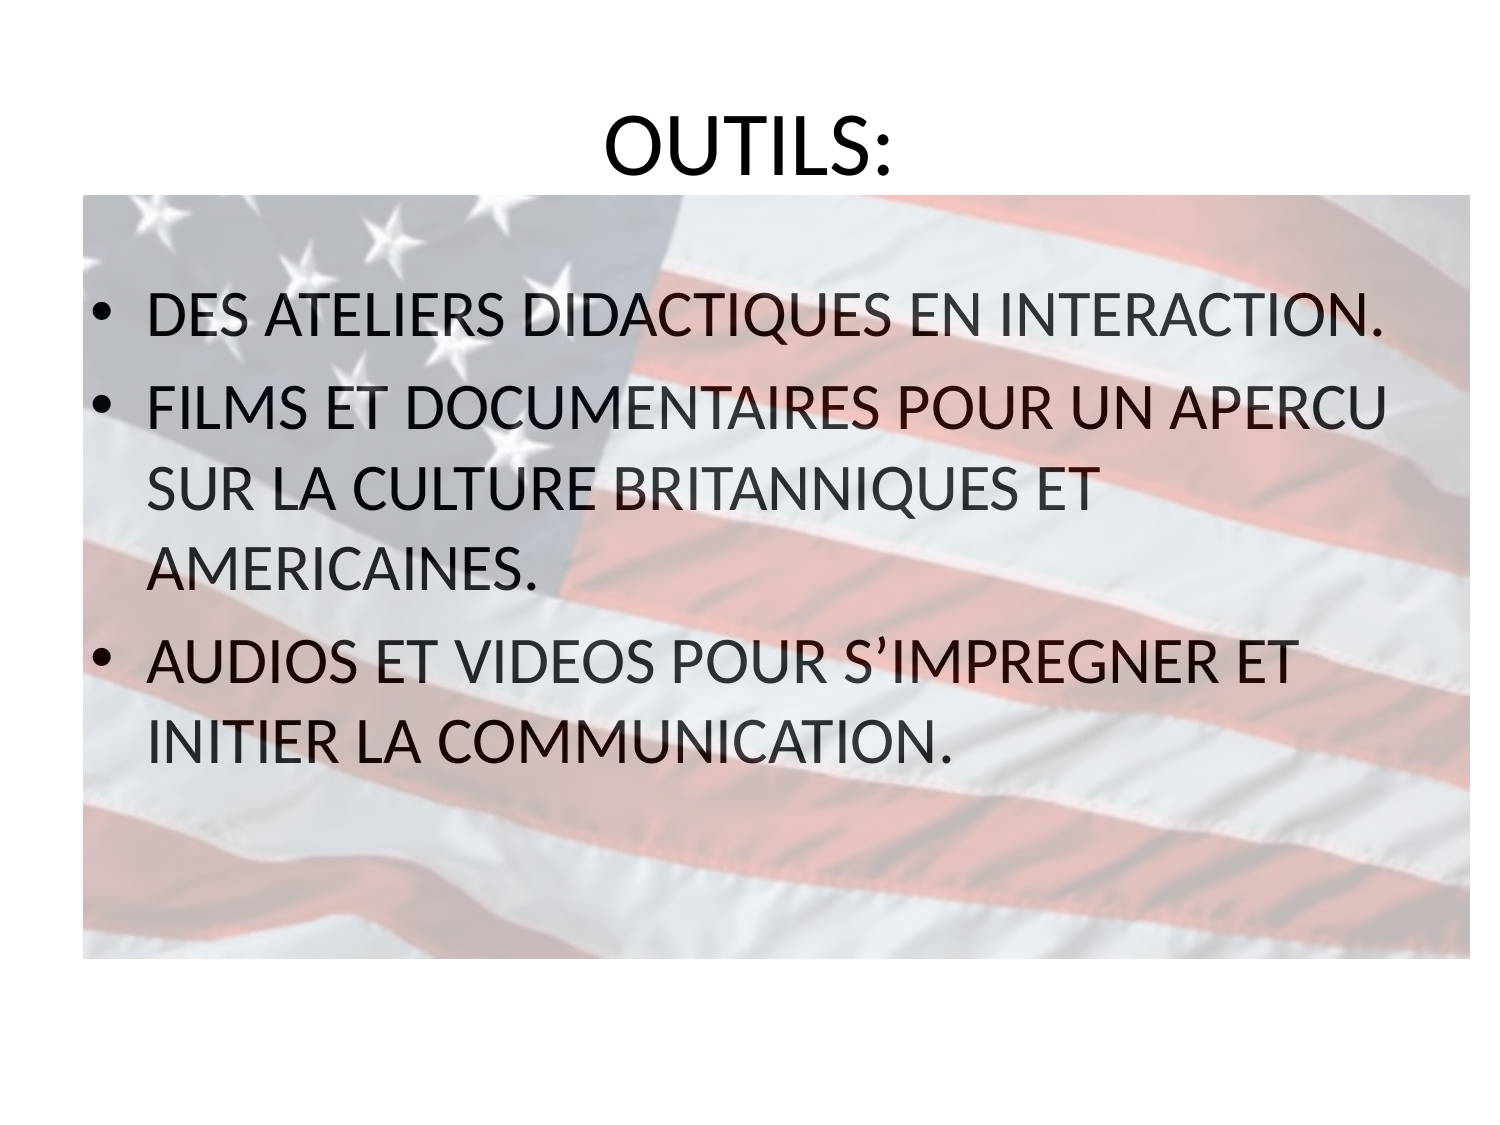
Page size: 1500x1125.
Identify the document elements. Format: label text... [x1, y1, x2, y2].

picture [83, 195, 1470, 959]
list DES ATELIERS DIDACTIQUES EN INTERACTION. FILMS ET DOCUMENTAIRES POUR UN APERCU SUR LA CULTURE BRITANNIQUES ET AMERICAINES. AUDIOS ET VIDEOS POUR S’IMPREGNER ET INITIER LA COMMUNICATION. [75, 262, 1425, 1005]
title OUTILS: [75, 45, 1425, 233]
